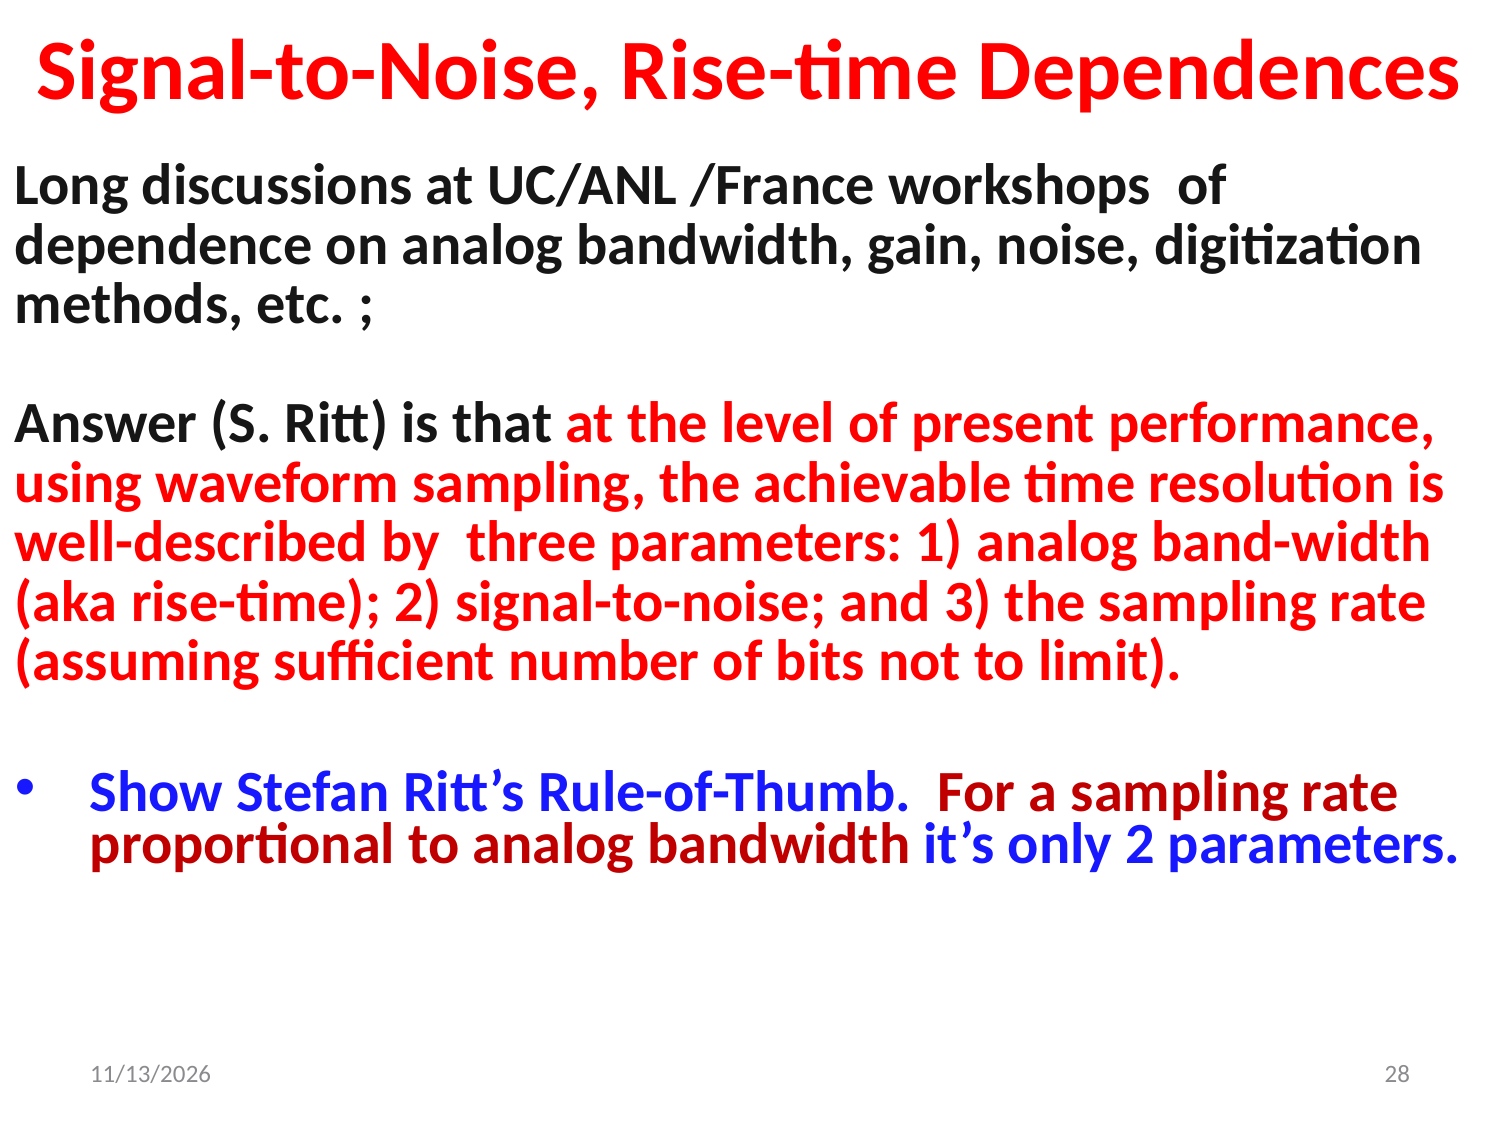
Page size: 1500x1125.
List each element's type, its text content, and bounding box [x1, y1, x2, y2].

text_box Long discussions at UC/ANL /France workshops of dependence on analog bandwidth, gain, noise, digitization methods, etc. ; Answer (S. Ritt) is that at the level of present performance, using waveform sampling, the achievable time resolution is well-described by three parameters: 1) analog band-width (aka rise-time); 2) signal-to-noise; and 3) the sampling rate (assuming sufficient number of bits not to limit). [0, 149, 1500, 691]
text_box Show Stefan Ritt’s Rule-of-Thumb. For a sampling rate proportional to analog bandwidth it’s only 2 parameters. [0, 691, 1500, 882]
title Signal-to-Noise, Rise-time Dependences [0, 0, 1500, 130]
slide_number 28 [1074, 1042, 1425, 1103]
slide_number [75, 1042, 425, 1103]
